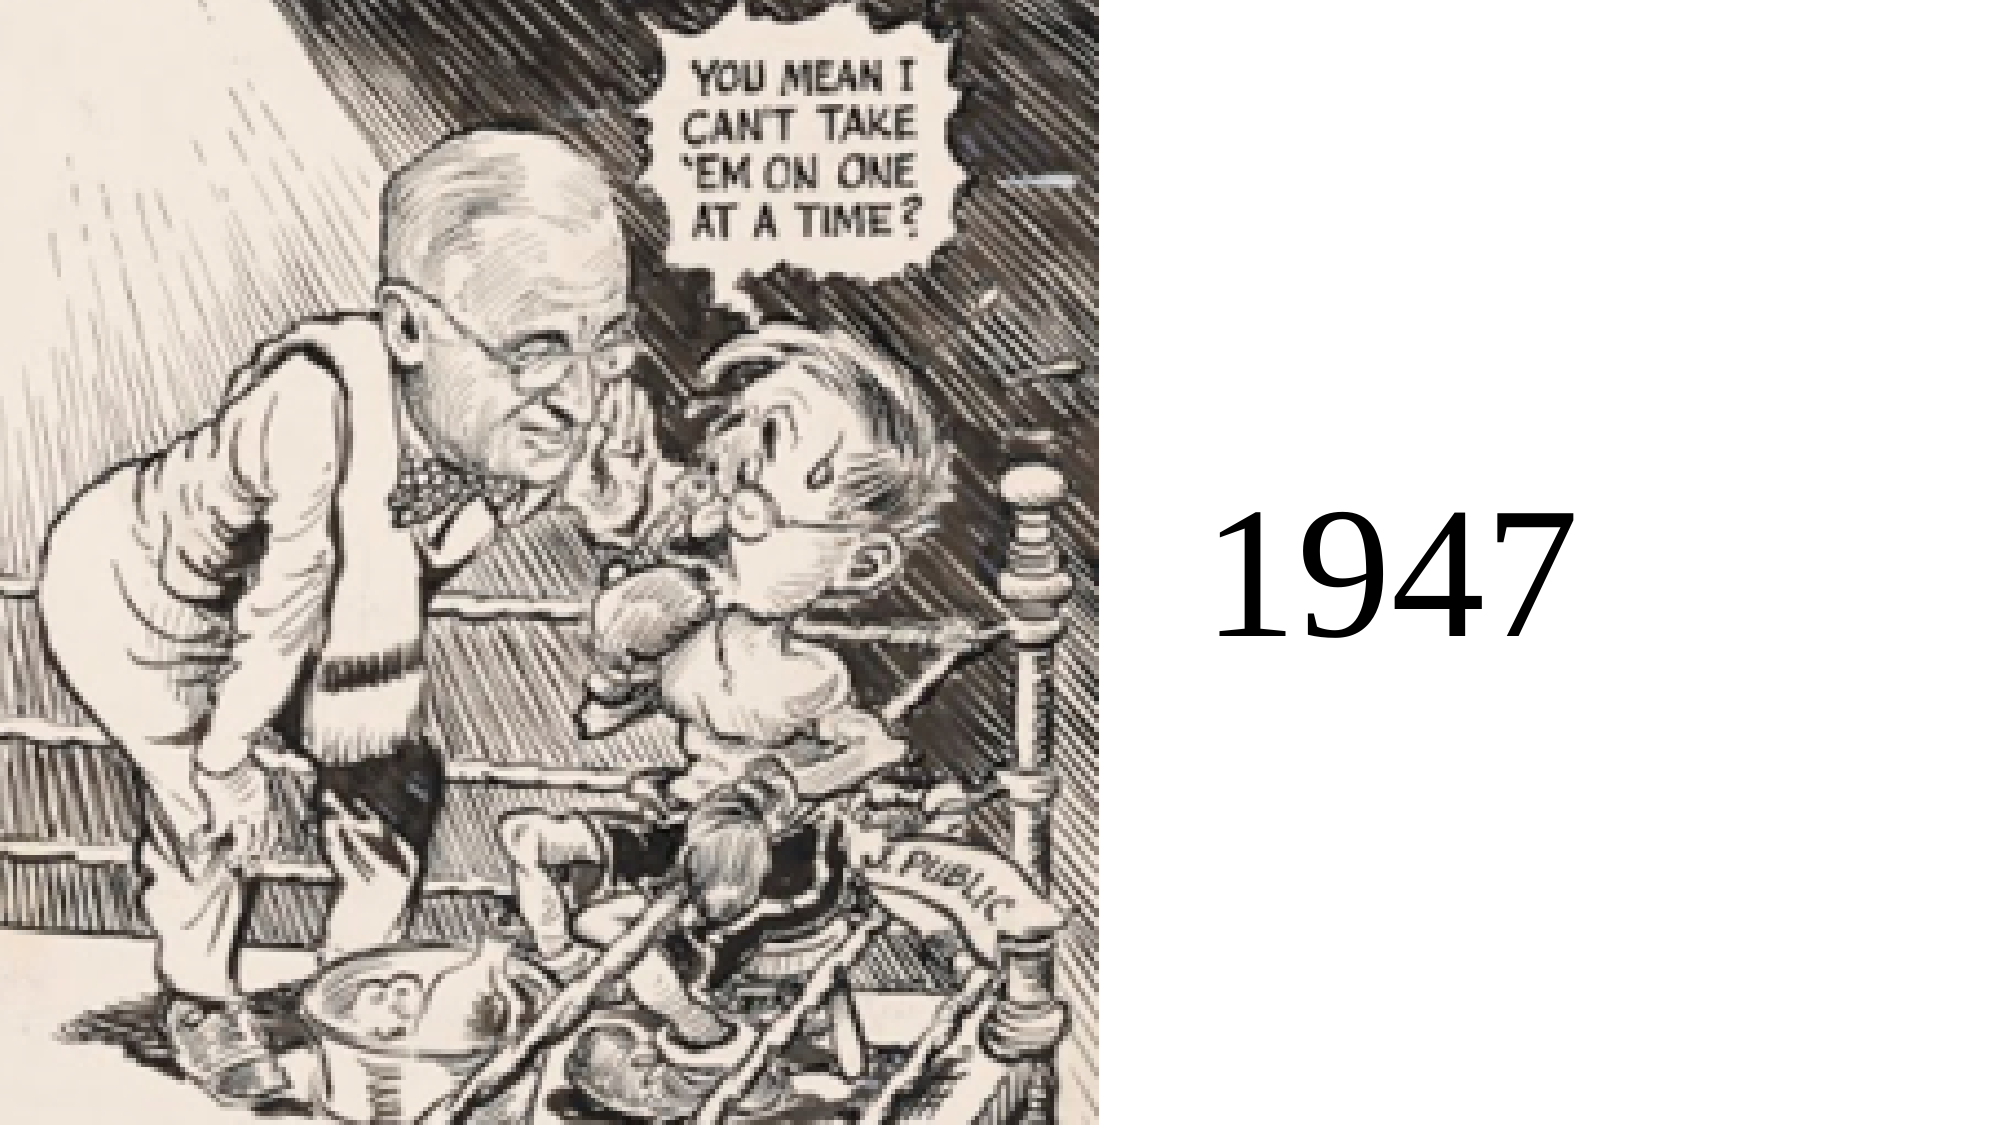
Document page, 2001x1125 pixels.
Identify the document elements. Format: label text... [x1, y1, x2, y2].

picture [0, 0, 1099, 1125]
text_box 1947 [1189, 441, 1908, 681]
